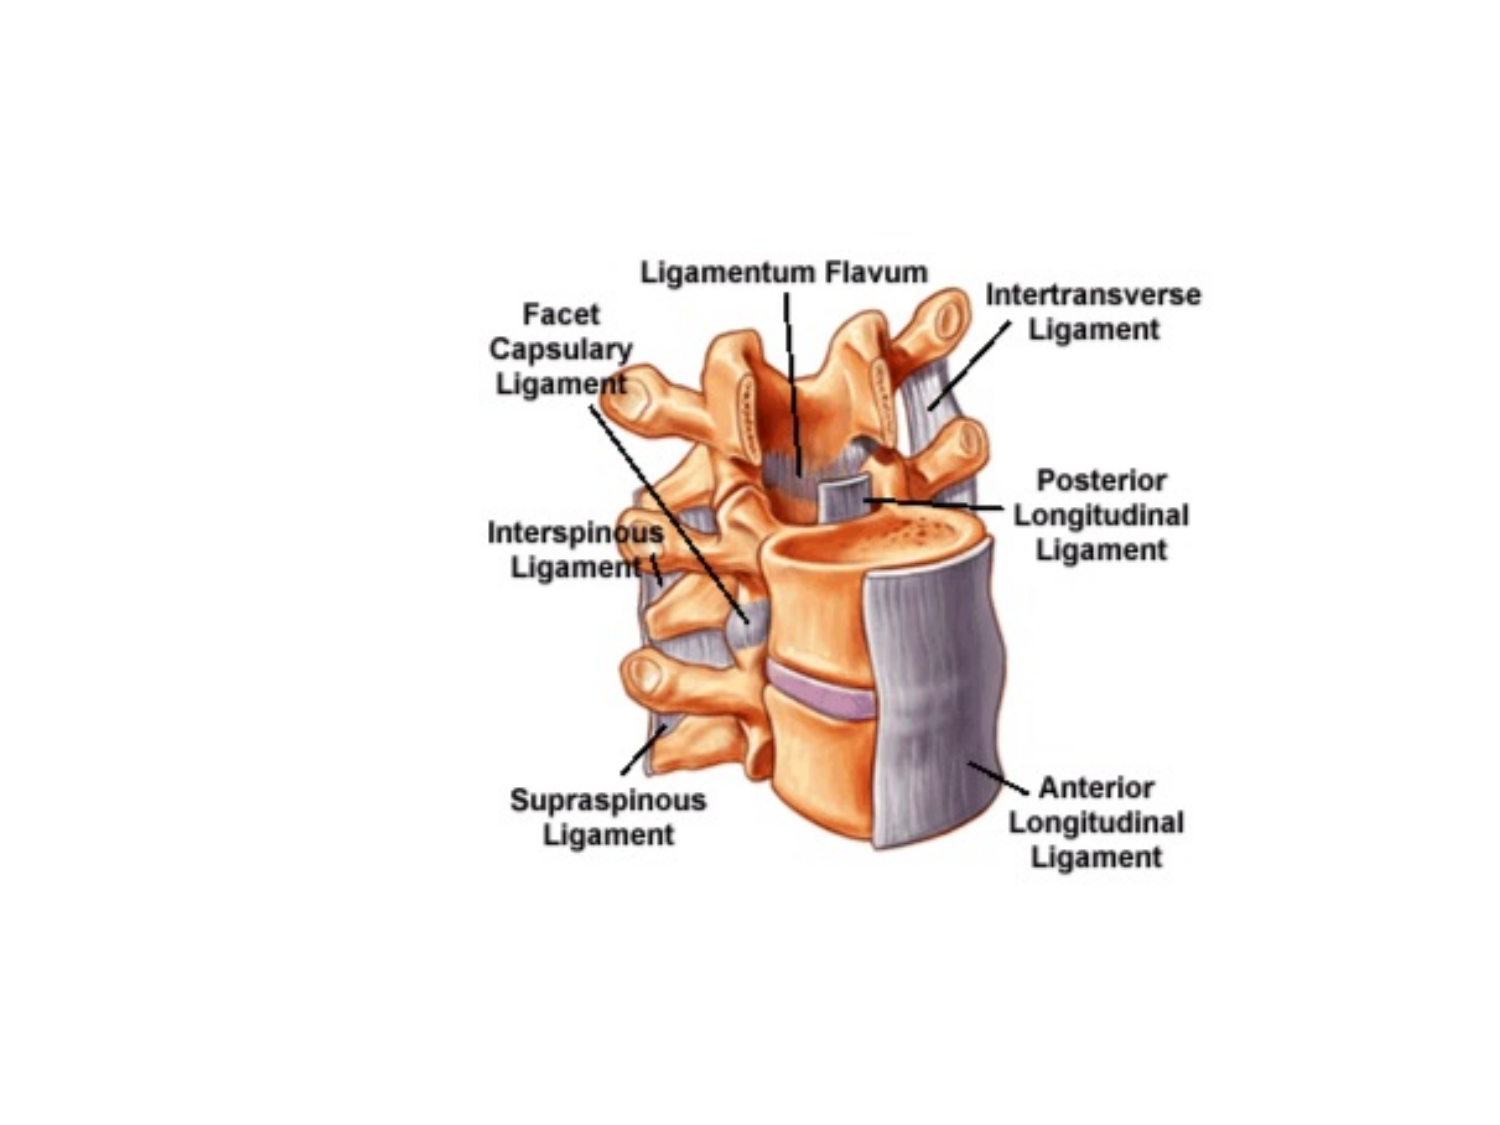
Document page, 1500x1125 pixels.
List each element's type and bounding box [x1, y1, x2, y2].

picture [123, 231, 1500, 905]
